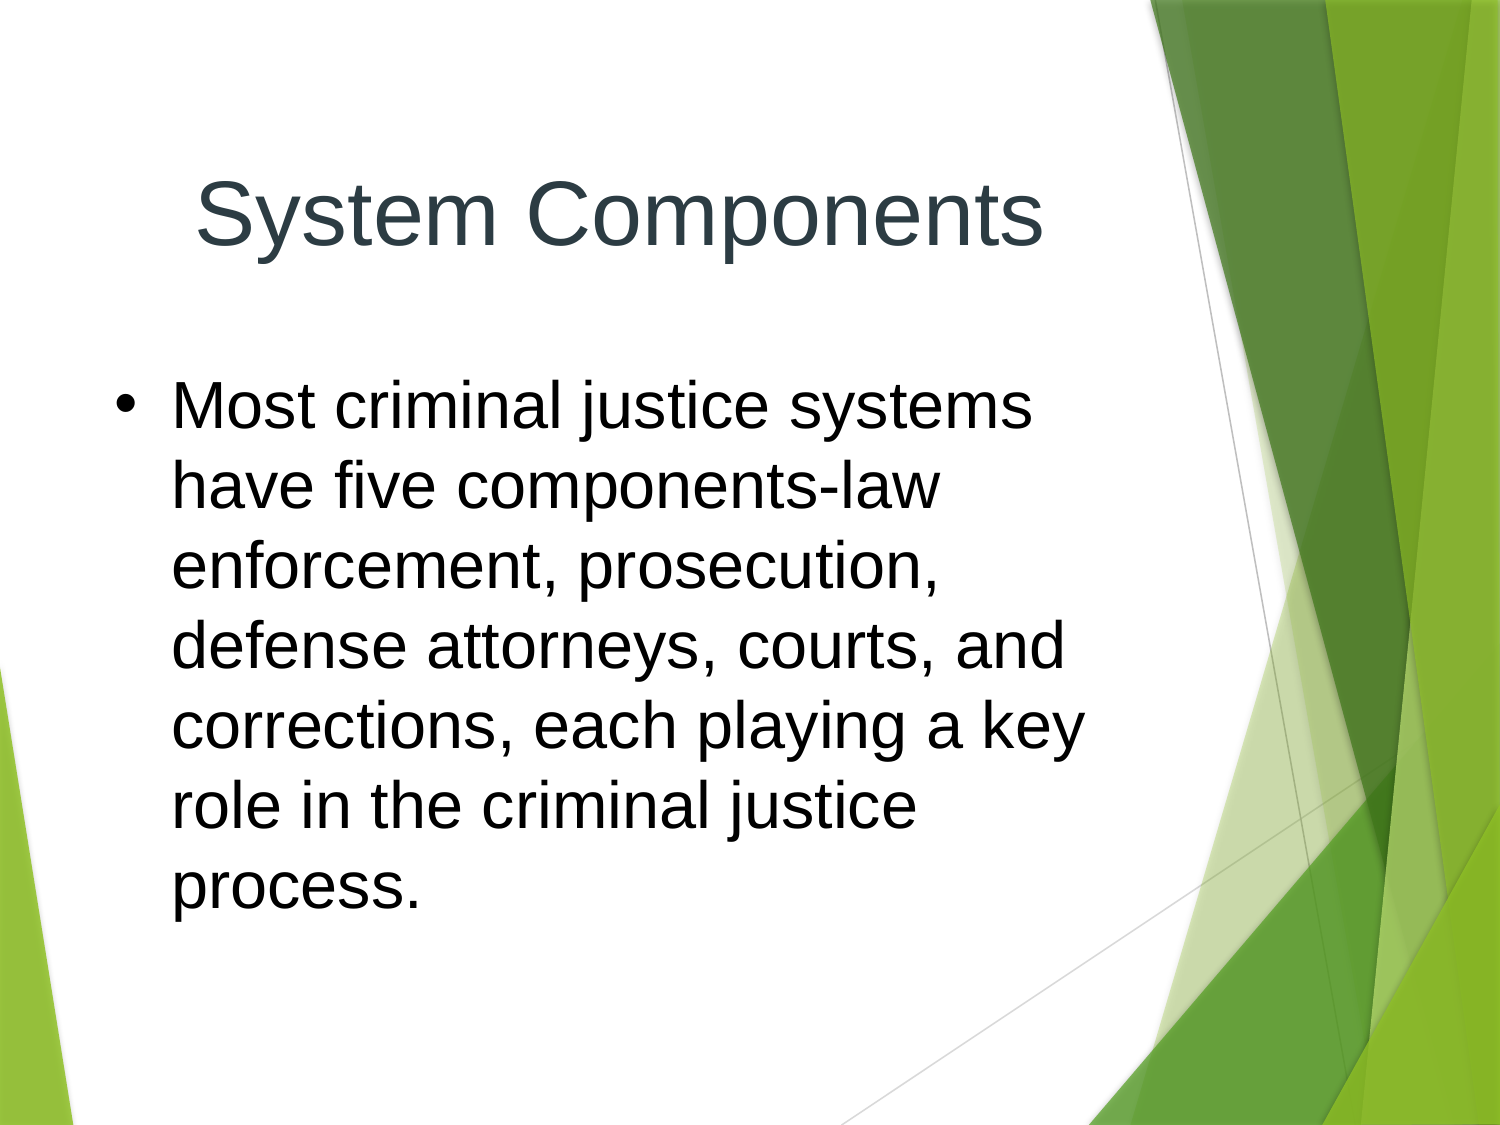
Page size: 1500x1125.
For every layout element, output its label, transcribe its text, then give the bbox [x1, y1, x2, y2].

list Most criminal justice systems have five components-law enforcement, prosecution, defense attorneys, courts, and corrections, each playing a key role in the criminal justice process. [99, 354, 1142, 992]
title System Components [99, 99, 1142, 317]
